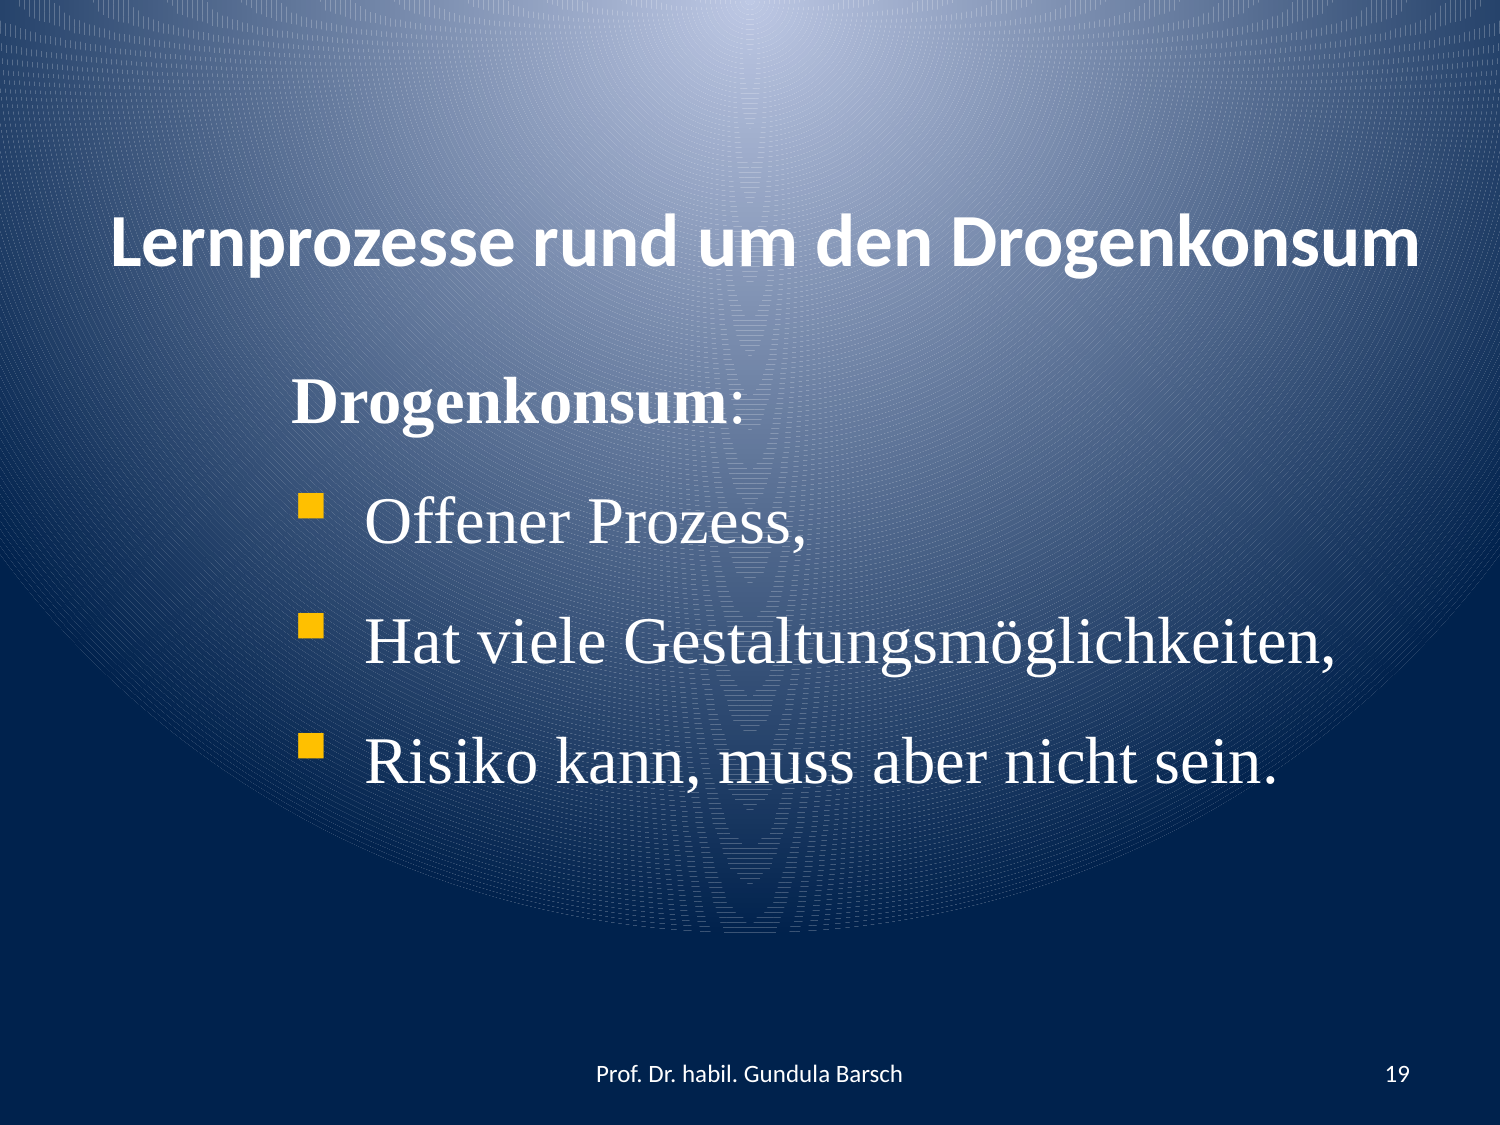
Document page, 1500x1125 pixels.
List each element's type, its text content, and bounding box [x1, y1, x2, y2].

slide_number 19 [1074, 1042, 1425, 1103]
text_box Drogenkonsum: Offener Prozess, Hat viele Gestaltungsmöglichkeiten, Risiko kann, muss aber nicht sein. [276, 361, 1388, 752]
text_box Lernprozesse rund um den Drogenkonsum [95, 184, 1438, 289]
footer Prof. Dr. habil. Gundula Barsch [512, 1042, 988, 1103]
